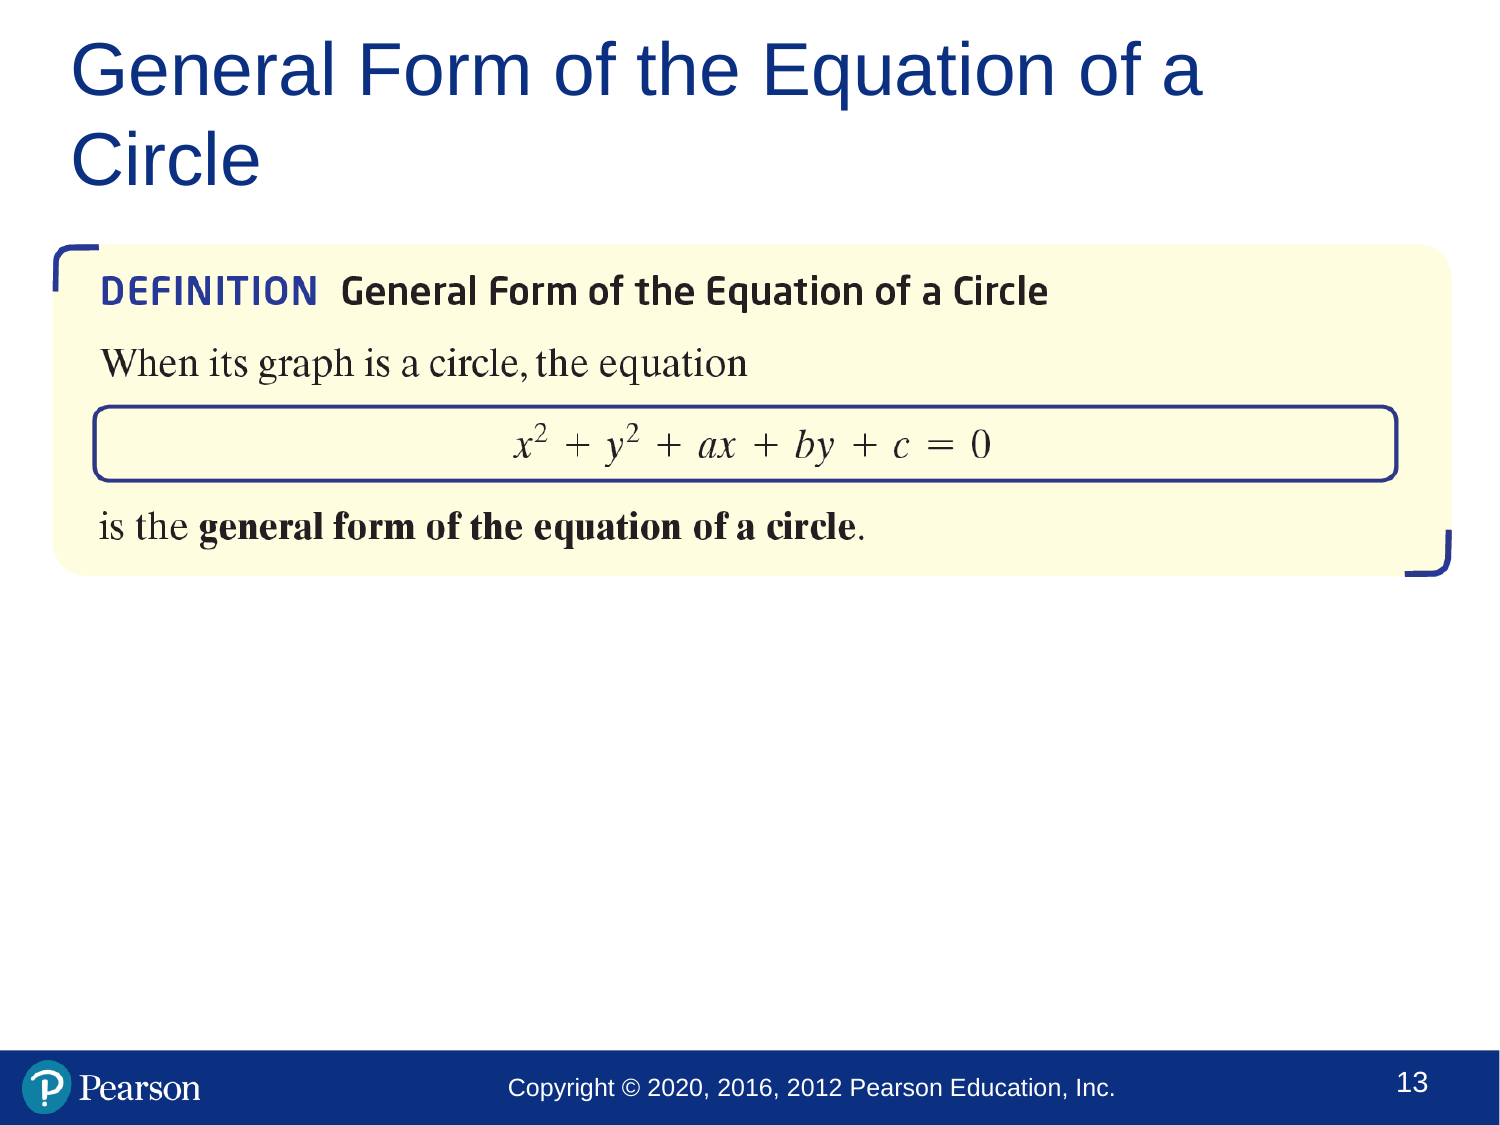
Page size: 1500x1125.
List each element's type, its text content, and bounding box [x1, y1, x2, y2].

title General Form of the Equation of a Circle [55, 24, 1425, 197]
picture [42, 235, 1460, 589]
picture [22, 1060, 200, 1114]
